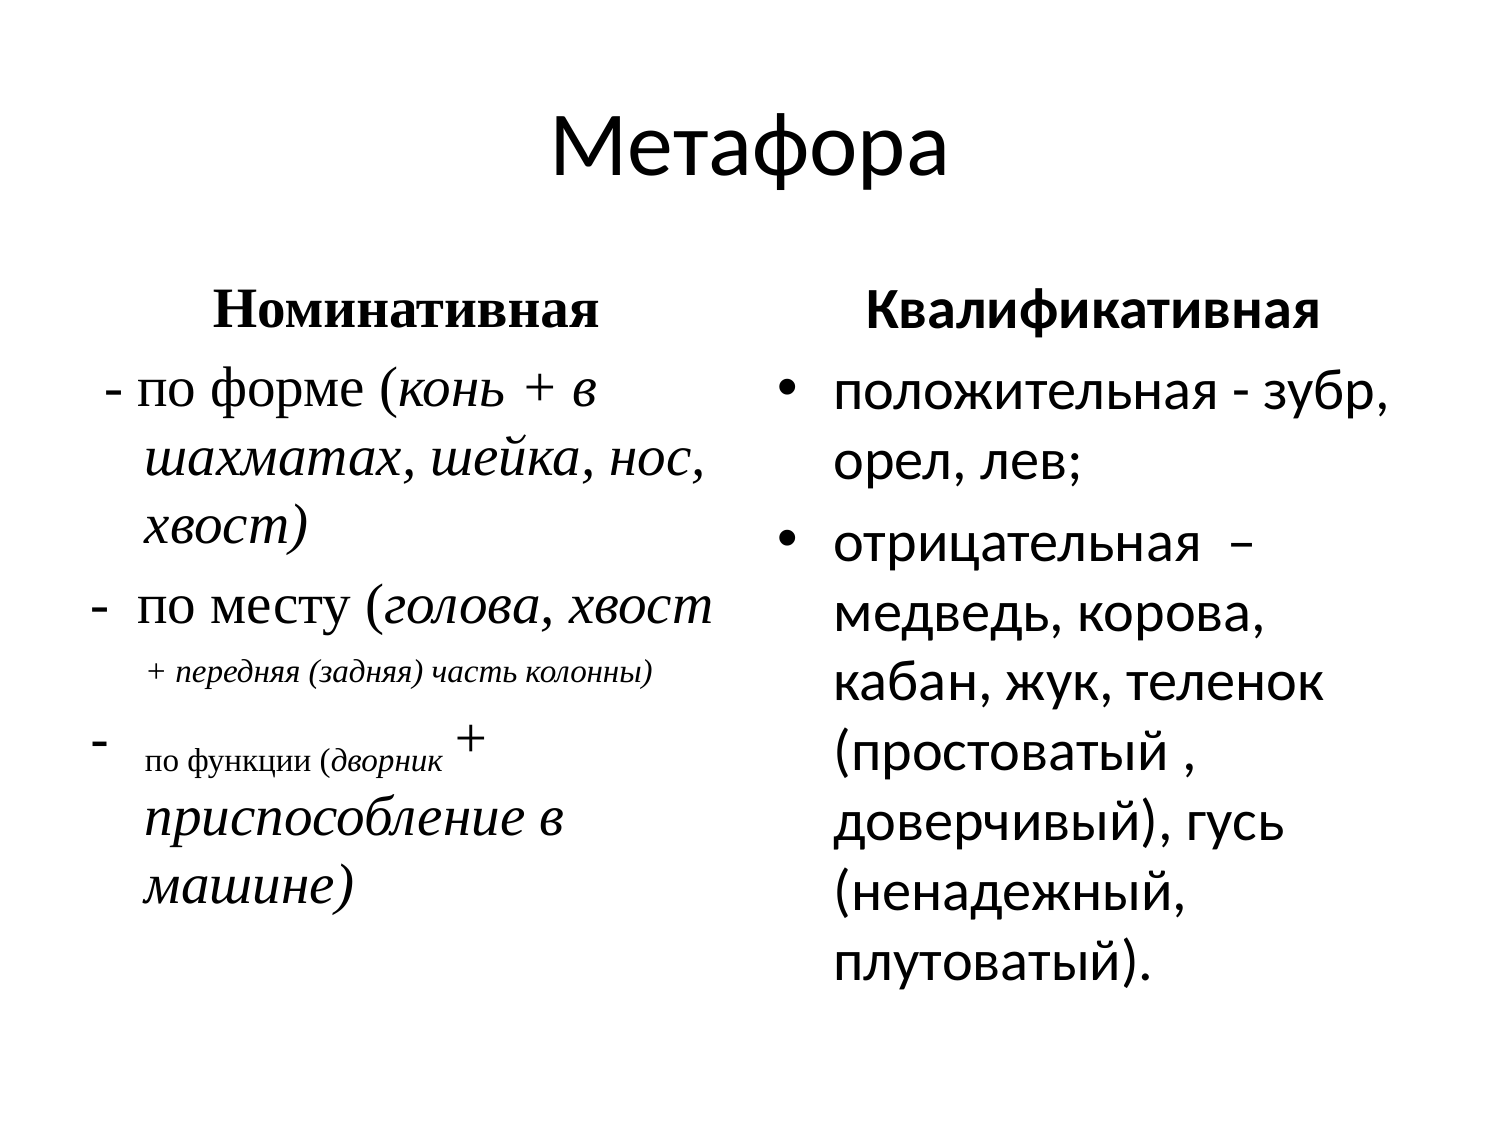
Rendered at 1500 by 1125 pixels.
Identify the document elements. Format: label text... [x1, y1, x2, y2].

list Номинативная - по форме (конь + в шахматах, шейка, нос, хвост) - по месту (голова, хвост + передняя (задняя) часть колонны) по функции (дворник + приспособление в машине) [75, 262, 738, 1005]
title Метафора [75, 45, 1425, 233]
list Квалификативная положительная - зубр, орел, лев; отрицательная – медведь, корова, кабан, жук, теленок (простоватый , доверчивый), гусь (ненадежный, плутоватый). [762, 262, 1425, 1005]
